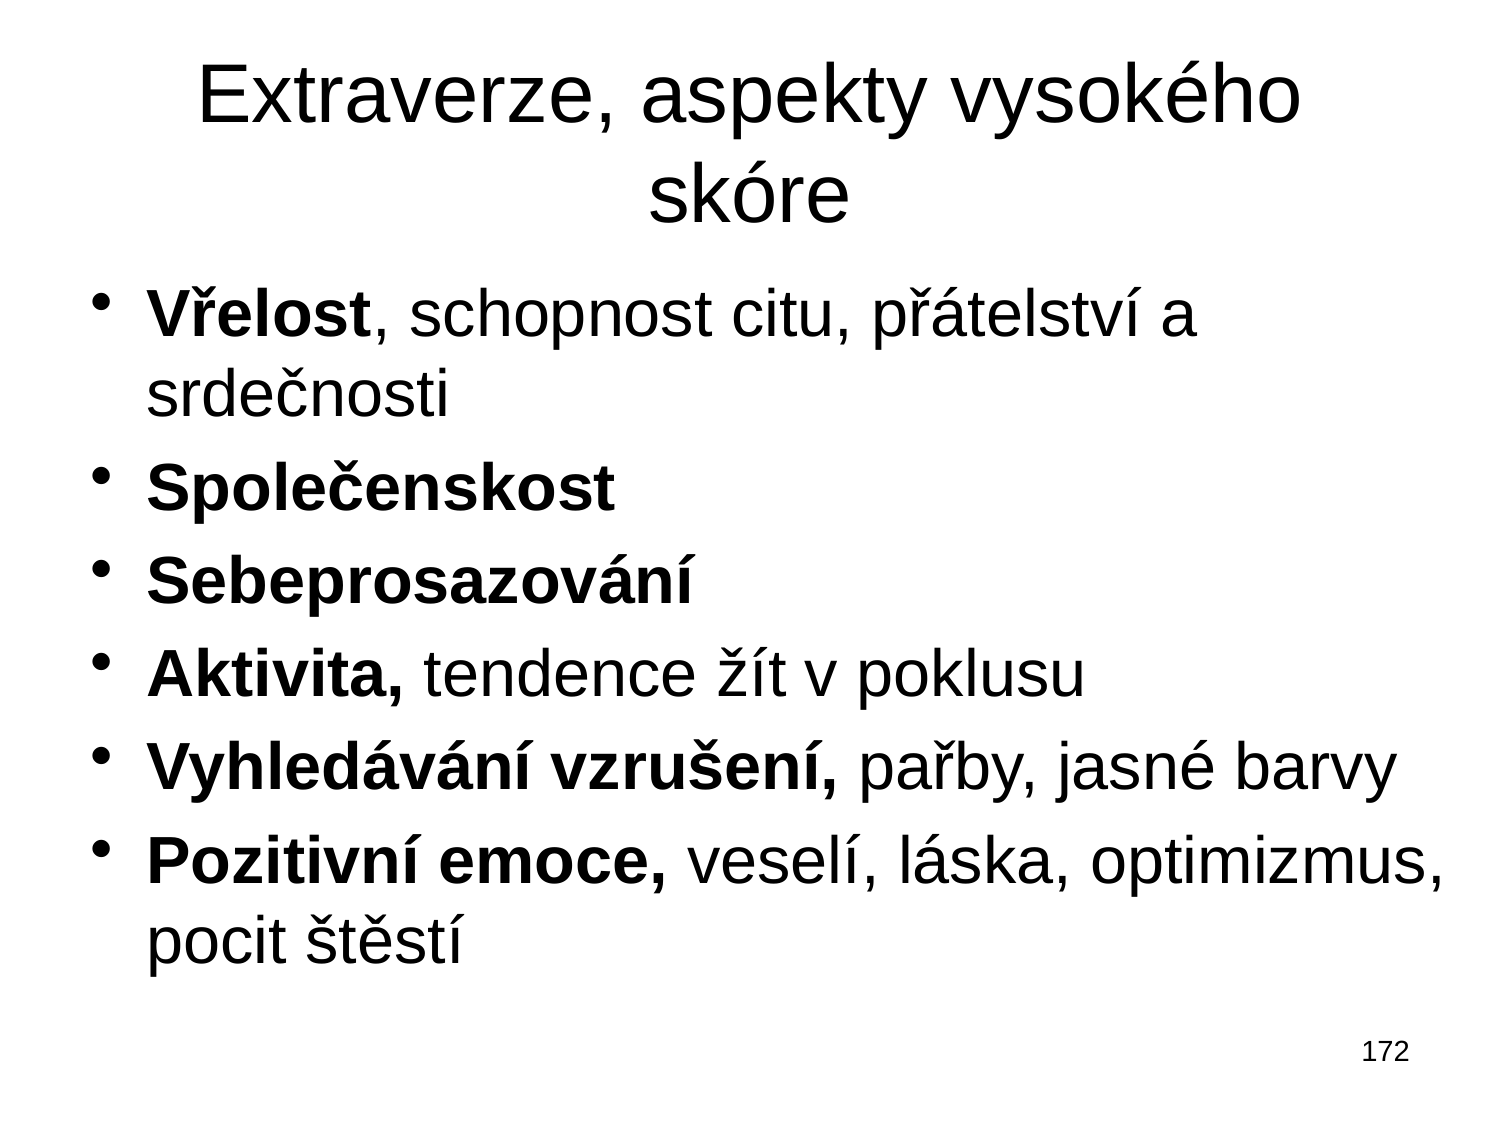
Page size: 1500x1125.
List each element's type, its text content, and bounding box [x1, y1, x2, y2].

title Extraverze, aspekty vysokého skóre [74, 44, 1426, 233]
list Vřelost, schopnost citu, přátelství a srdečnosti Společenskost Sebeprosazování Aktivita, tendence žít v poklusu Vyhledávání vzrušení, pařby, jasné barvy Pozitivní emoce, veselí, láska, optimizmus, pocit štěstí [74, 262, 1500, 1006]
slide_number 172 [1074, 1024, 1426, 1103]
